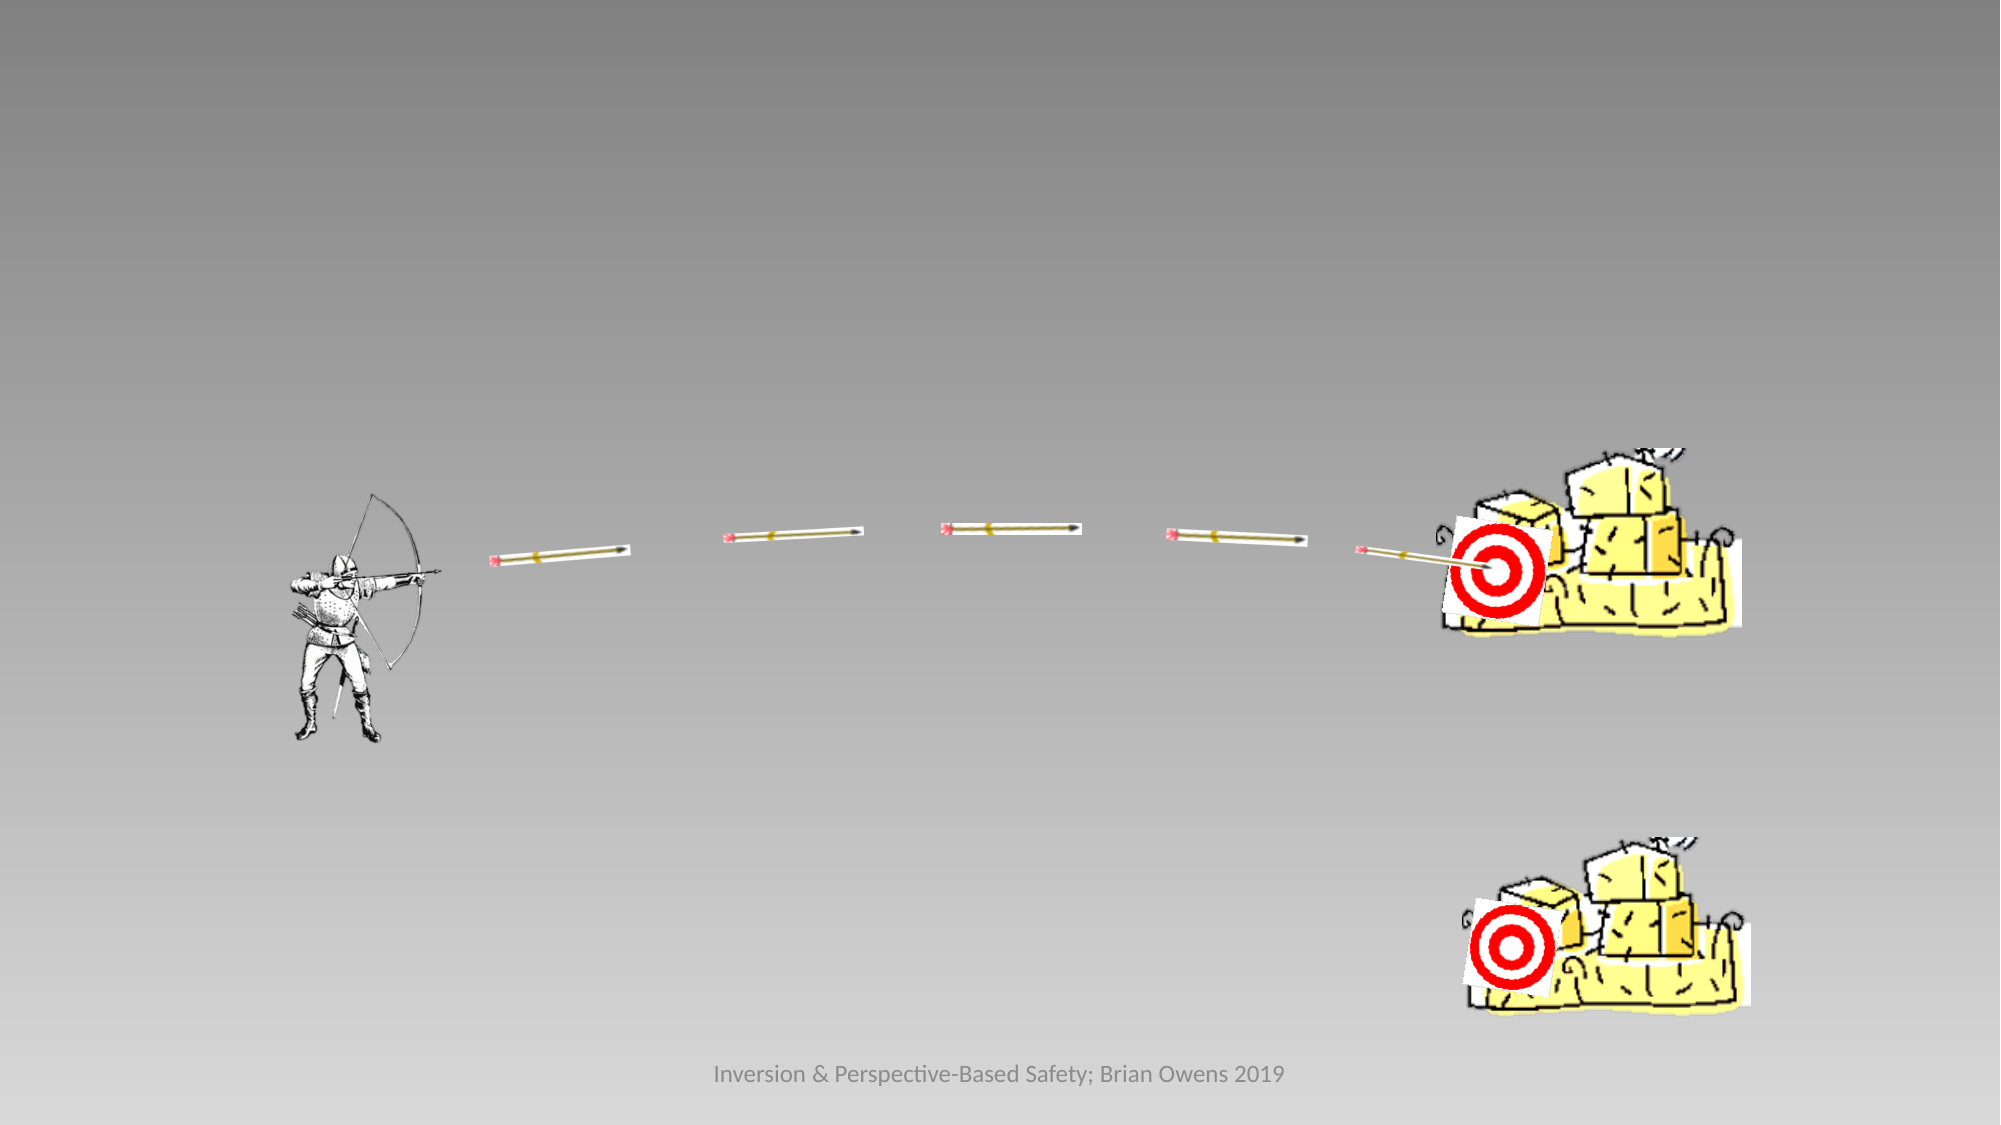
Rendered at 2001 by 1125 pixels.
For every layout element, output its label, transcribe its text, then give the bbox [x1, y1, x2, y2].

picture [489, 545, 631, 566]
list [1448, 521, 1546, 619]
picture [1462, 837, 1751, 1022]
picture [1354, 448, 1742, 645]
picture [940, 523, 1082, 535]
picture [723, 527, 865, 542]
picture [255, 475, 464, 754]
footer Inversion & Perspective-Based Safety; Brian Owens 2019 [662, 1042, 1338, 1103]
picture [1166, 529, 1308, 546]
